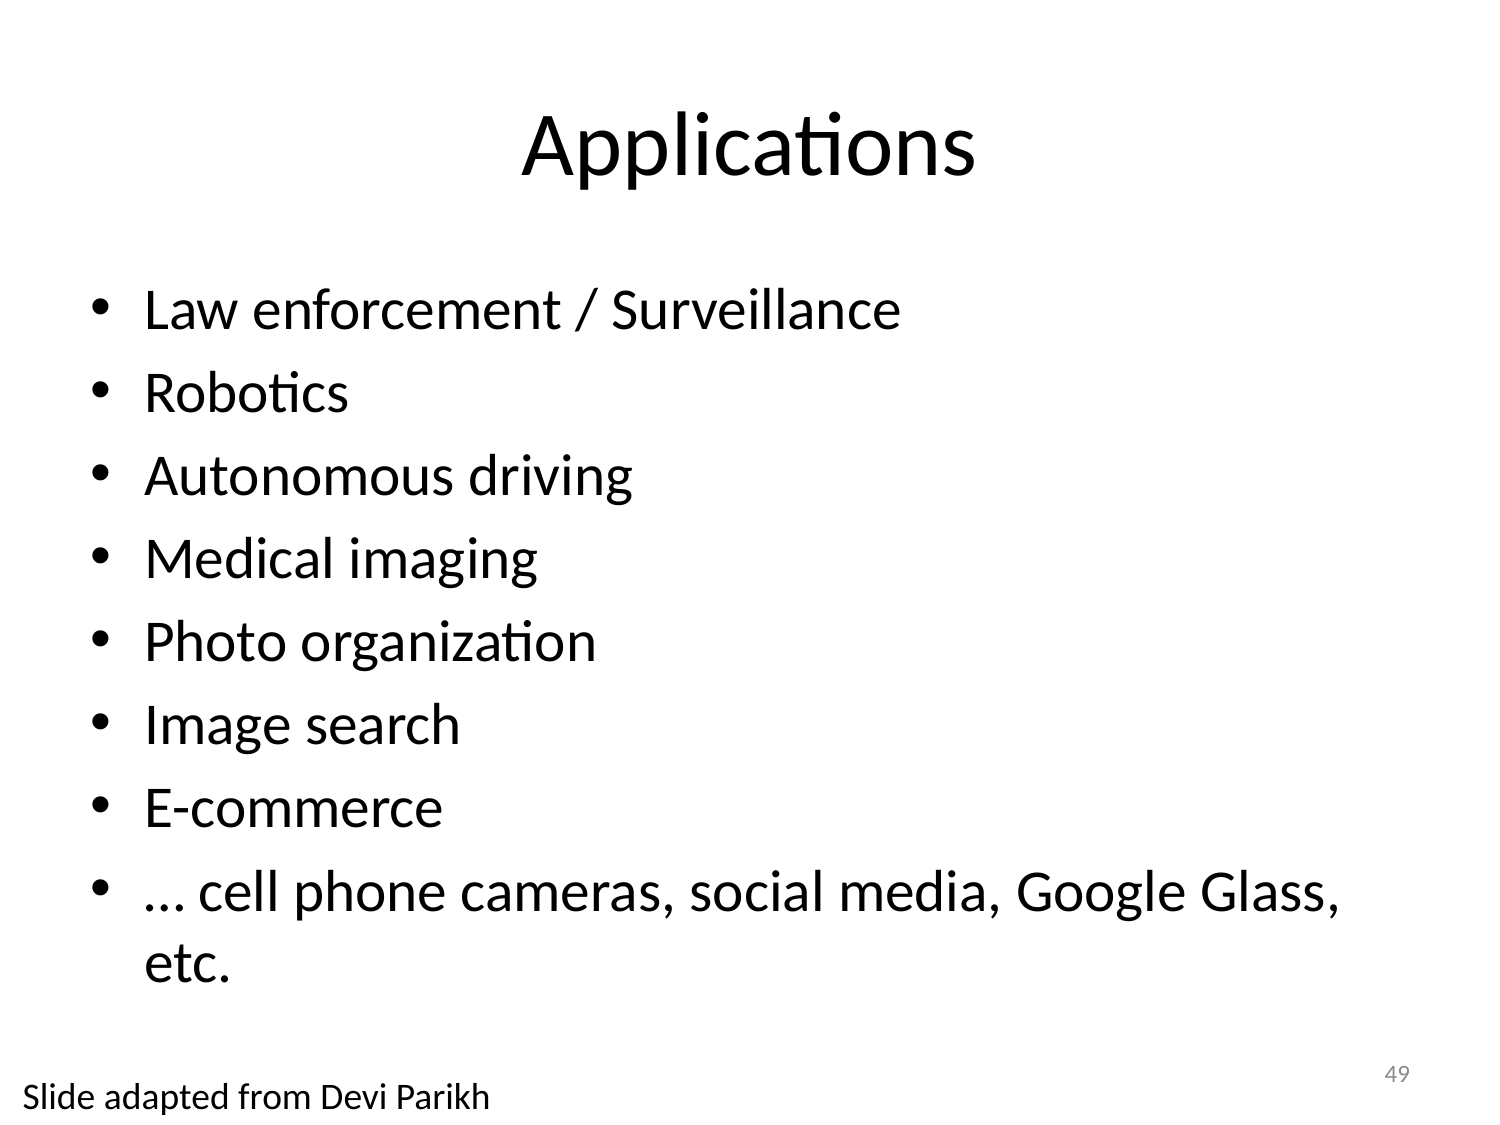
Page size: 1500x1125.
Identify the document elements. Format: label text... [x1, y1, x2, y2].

list Law enforcement / Surveillance Robotics Autonomous driving Medical imaging Photo organization Image search E-commerce … cell phone cameras, social media, Google Glass, etc. [75, 262, 1425, 1005]
slide_number 49 [1074, 1042, 1425, 1103]
title Applications [75, 45, 1425, 233]
text_box Slide adapted from Devi Parikh [8, 1064, 506, 1125]
